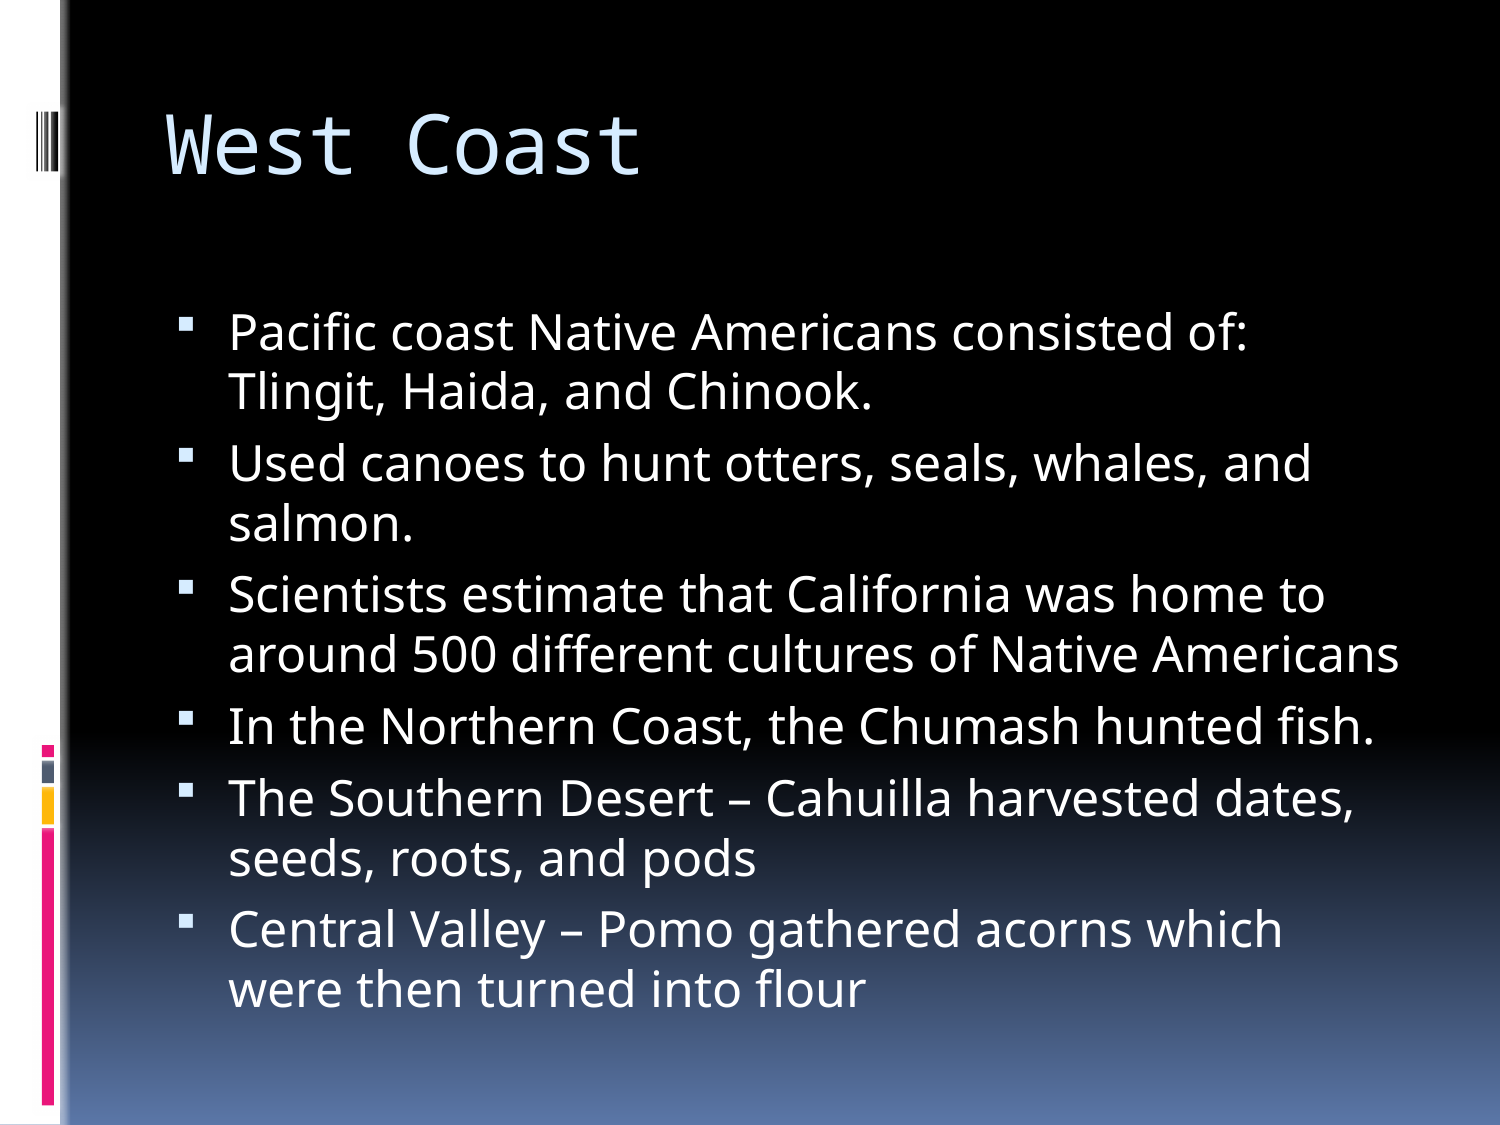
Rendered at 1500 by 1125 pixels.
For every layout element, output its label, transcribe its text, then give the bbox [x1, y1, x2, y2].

title West Coast [150, 83, 1425, 234]
list Pacific coast Native Americans consisted of: Tlingit, Haida, and Chinook. Used canoes to hunt otters, seals, whales, and salmon. Scientists estimate that California was home to around 500 different cultures of Native Americans In the Northern Coast, the Chumash hunted fish. The Southern Desert – Cahuilla harvested dates, seeds, roots, and pods Central Valley – Pomo gathered acorns which were then turned into flour [150, 292, 1425, 1043]
